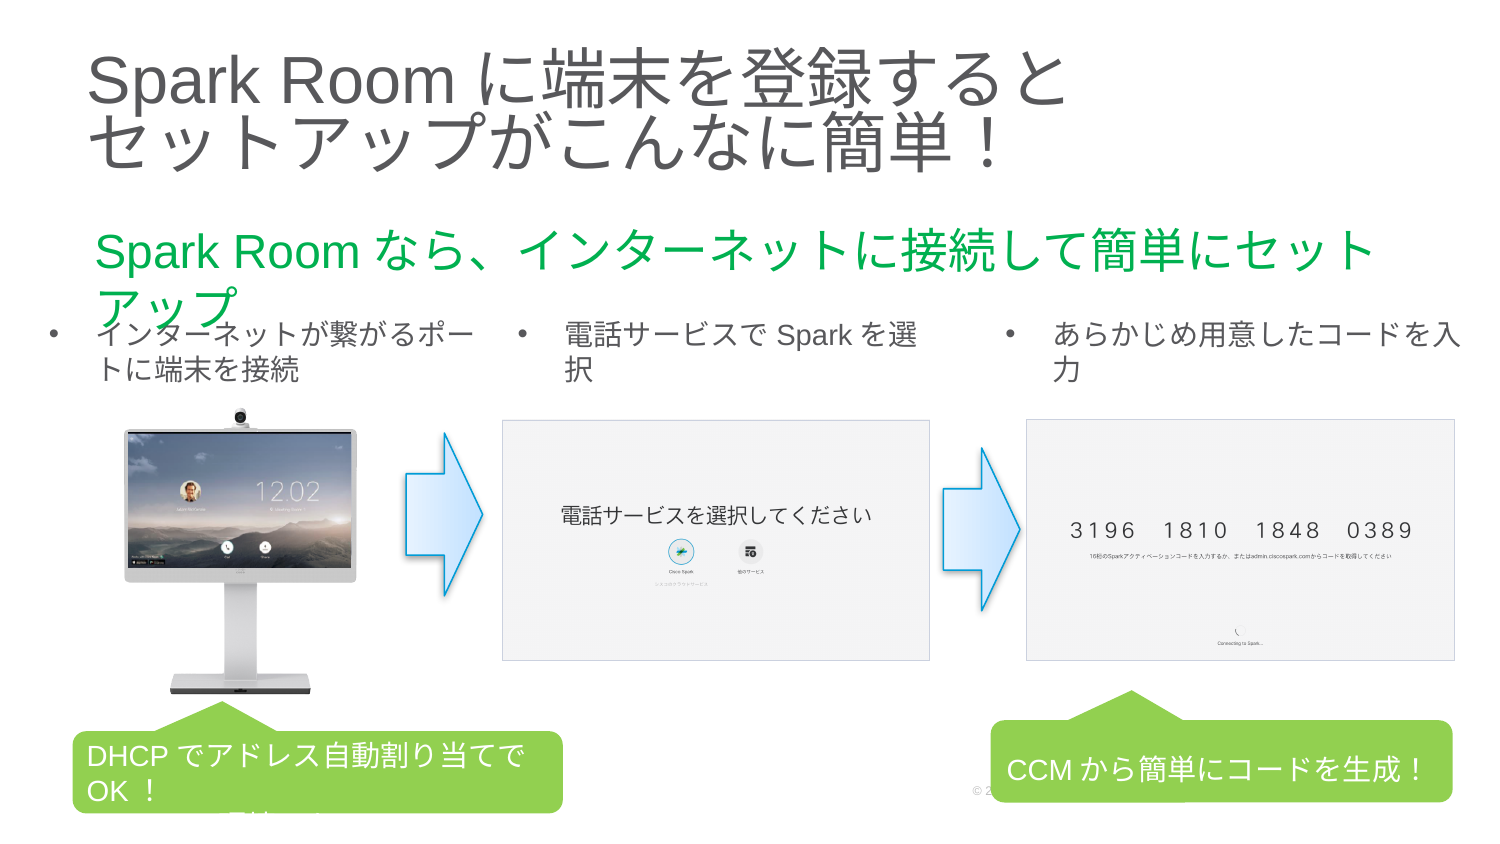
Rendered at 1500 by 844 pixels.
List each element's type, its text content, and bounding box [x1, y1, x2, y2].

text_box Spark Roomなら、インターネットに接続して簡単にセットアップ [79, 213, 1438, 344]
text_box 電話サービスでSparkを選択 [502, 344, 944, 394]
text_box [405, 432, 484, 597]
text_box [990, 719, 1453, 803]
text_box DHCPでアドレス自動割り当てでOK！ NAT/ PAT環境でもOK！ [71, 729, 577, 844]
text_box [153, 703, 278, 729]
picture [502, 419, 930, 661]
picture [121, 406, 358, 695]
title Spark Roomに端末を登録すると セットアップがこんなに簡単！ [71, 55, 1441, 176]
picture [1026, 418, 1456, 661]
text_box あらかじめ用意したコードを入力 [990, 308, 1485, 394]
text_box インターネットが繋がるポートに端末を接続 [33, 308, 502, 394]
text_box [942, 447, 1021, 612]
